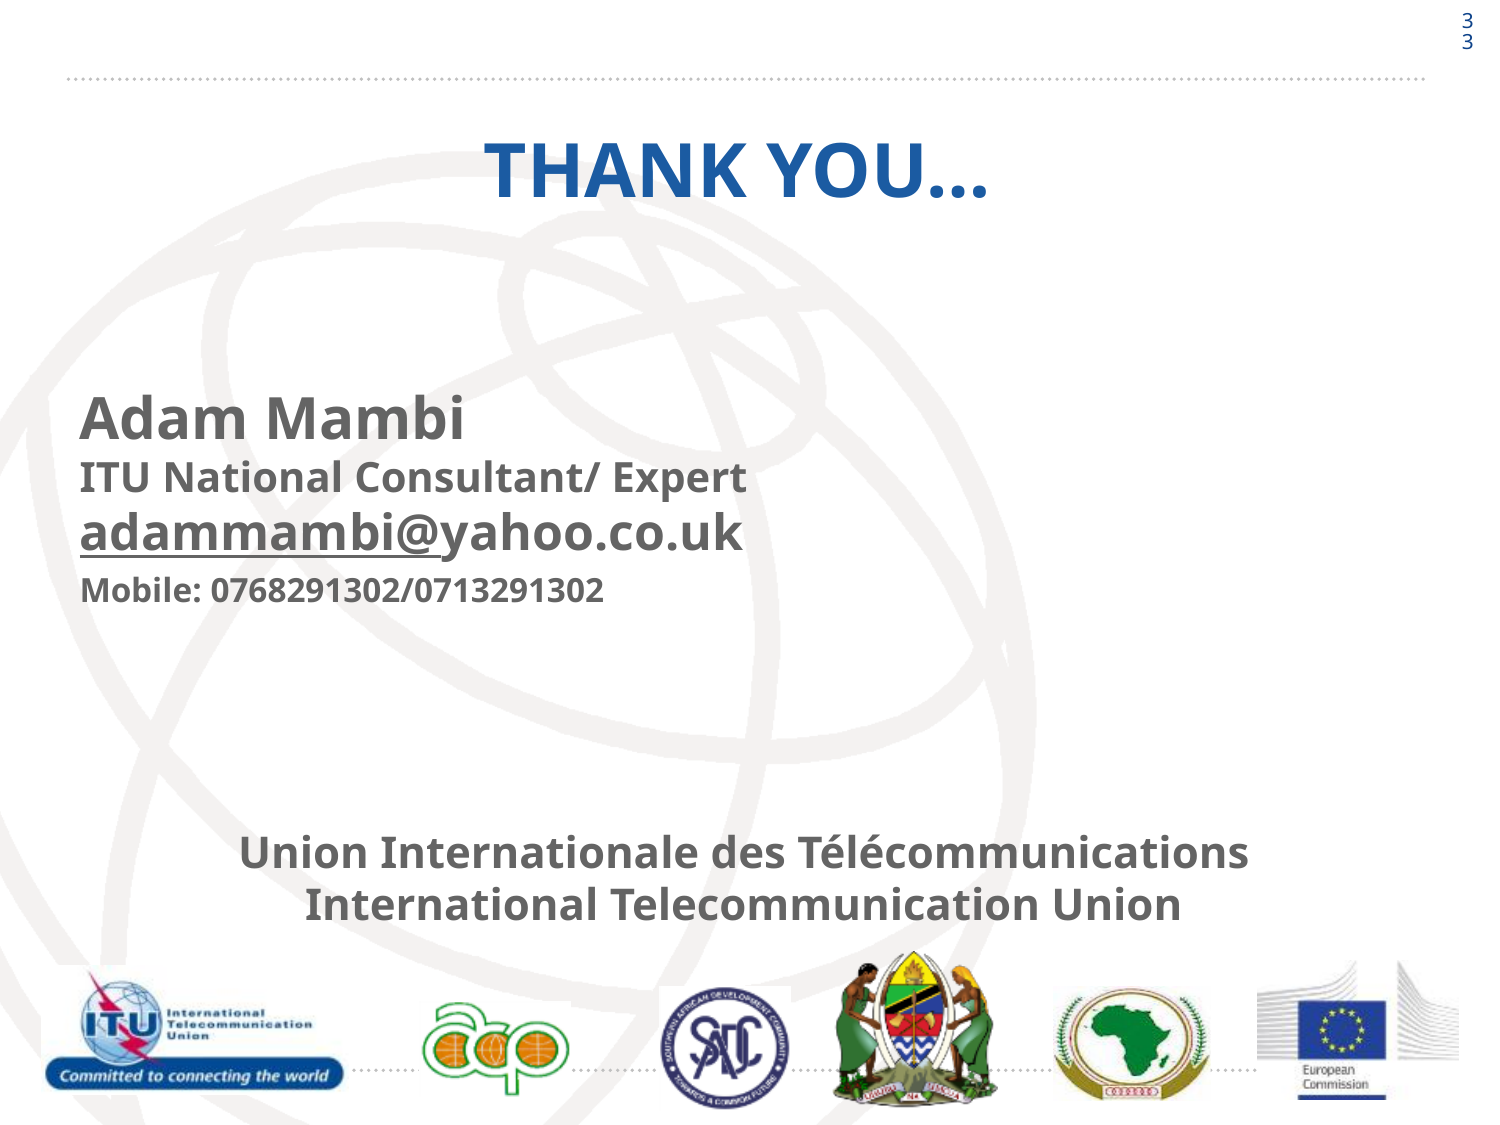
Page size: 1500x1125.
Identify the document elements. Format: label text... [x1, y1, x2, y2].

picture [0, 132, 1061, 1125]
slide_number 33 [1446, 0, 1500, 41]
picture [1257, 960, 1459, 1100]
text_box Union Internationale des Télécommunications International Telecommunication Union [135, 659, 1353, 980]
text_box Adam Mambi ITU National Consultant/ Expert adammambi@yahoo.co.uk Mobile: 0768291302/0713291302 [64, 373, 1306, 707]
title THANK YOU… [100, 114, 1376, 221]
